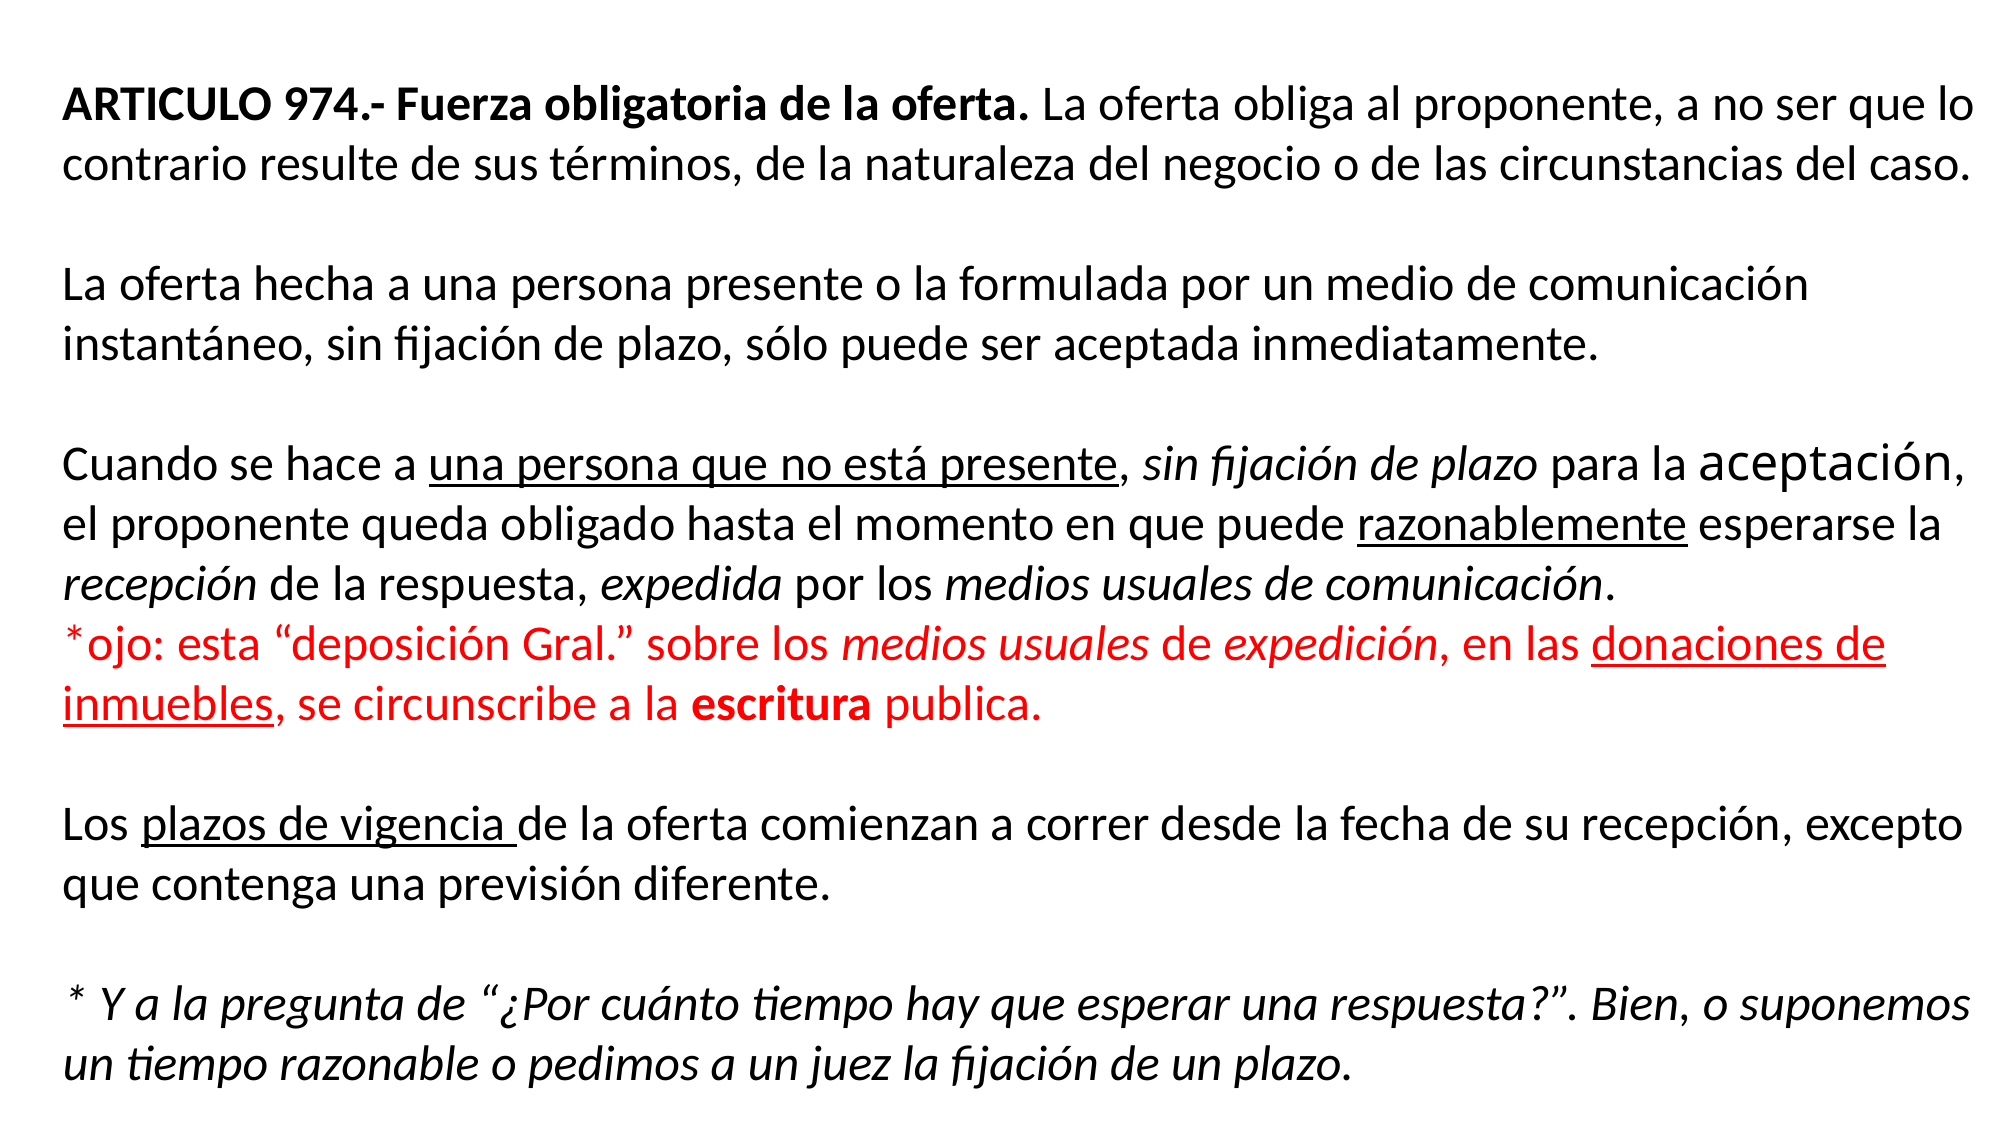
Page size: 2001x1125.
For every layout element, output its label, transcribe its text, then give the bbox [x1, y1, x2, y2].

text_box ARTICULO 974.- Fuerza obligatoria de la oferta. La oferta obliga al proponente, a no ser que lo contrario resulte de sus términos, de la naturaleza del negocio o de las circunstancias del caso. La oferta hecha a una persona presente o la formulada por un medio de comunicación instantáneo, sin fijación de plazo, sólo puede ser aceptada inmediatamente. Cuando se hace a una persona que no está presente, sin fijación de plazo para la aceptación, el proponente queda obligado hasta el momento en que puede razonablemente esperarse la recepción de la respuesta, expedida por los medios usuales de comunicación. *ojo: esta “deposición Gral.” sobre los medios usuales de expedición, en las donaciones de inmuebles, se circunscribe a la escritura publica. Los plazos de vigencia de la oferta comienzan a correr desde la fecha de su recepción, excepto que contenga una previsión diferente. * Y a la pregunta de “¿Por cuánto tiempo hay que esperar una respuesta?”. Bien, o suponemos un tiempo razonable o pedimos a un juez la fijación de un plazo. [48, 63, 2000, 1098]
